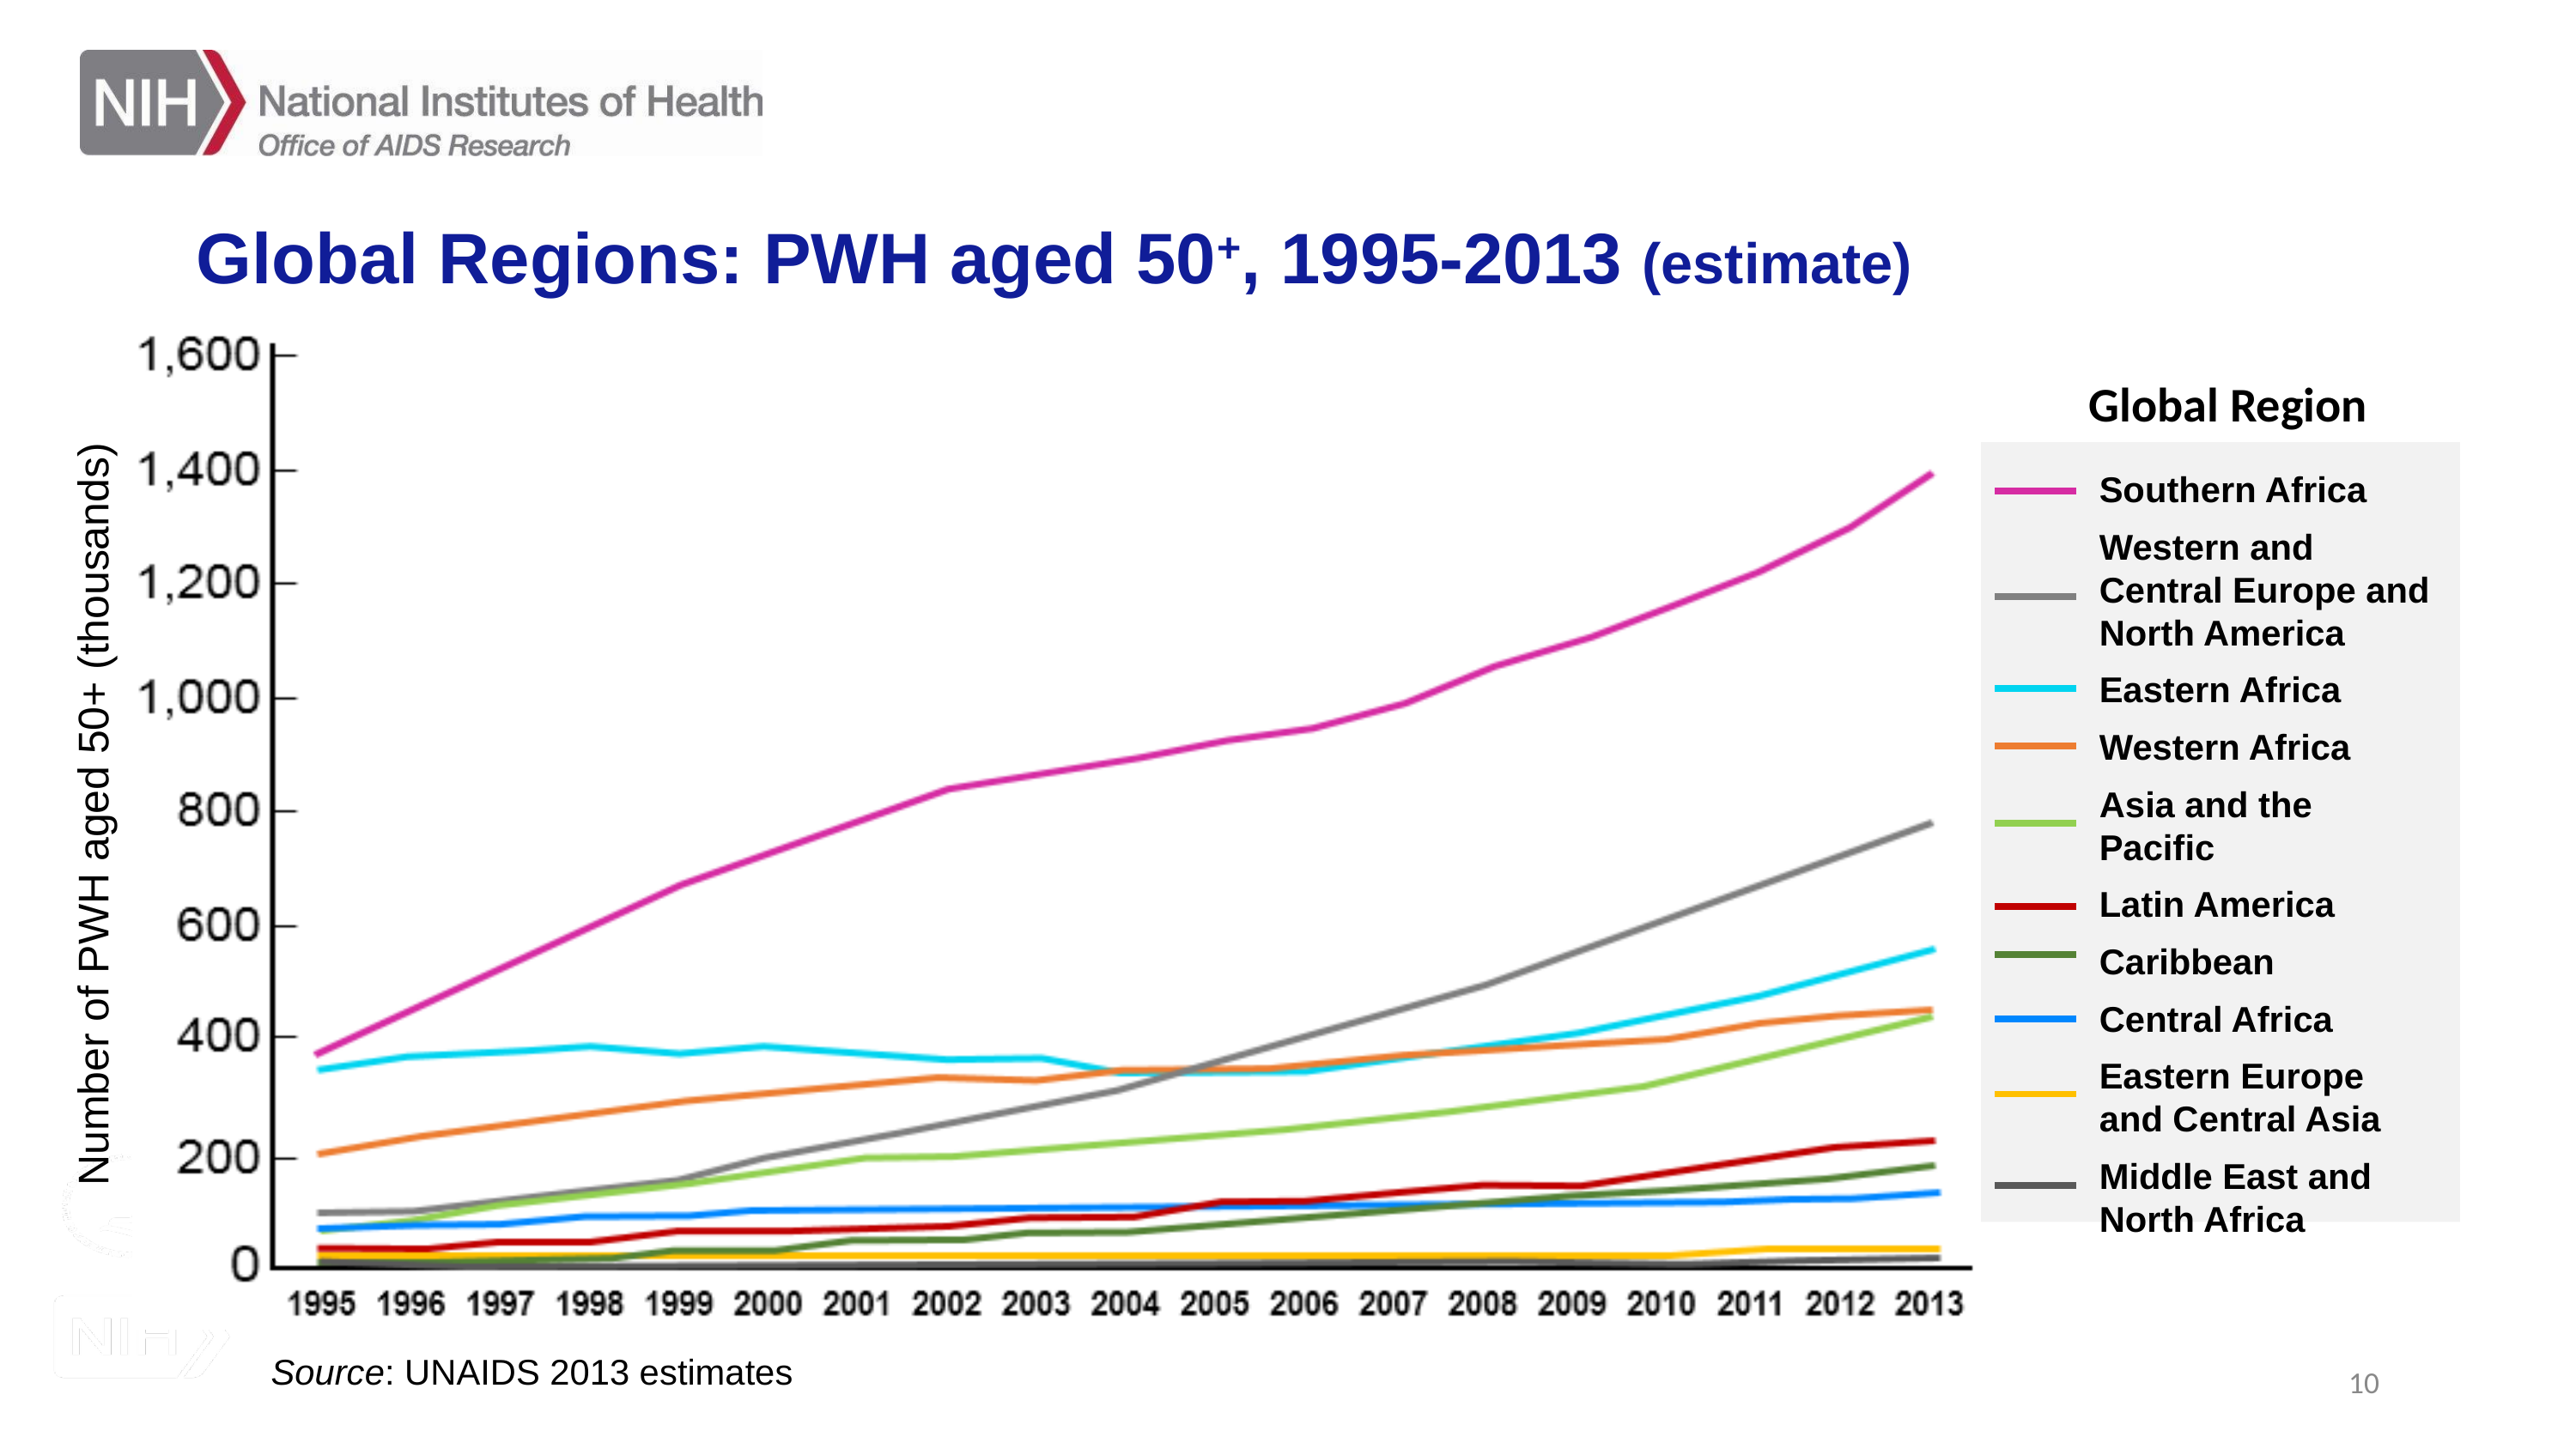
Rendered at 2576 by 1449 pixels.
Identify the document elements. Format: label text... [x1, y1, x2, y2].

text_box Source: UNAIDS 2013 estimates [258, 1343, 990, 1398]
text_box Number of PWH aged 50+ (thousands) [59, 430, 124, 1199]
picture [80, 50, 762, 156]
title Global Regions: PWH aged 50+, 1995-2013 (estimate) [177, 202, 2399, 321]
text_box Global Region [2076, 367, 2432, 439]
text_box [1981, 441, 2461, 1222]
picture [26, 324, 1981, 1385]
text_box Southern Africa Western and Central Europe and North America Eastern Africa Western Africa Asia and the Pacific Latin America Caribbean Central Africa Eastern Europe and Central Asia Middle East and North Africa [2086, 460, 2446, 1246]
slide_number 10 [1819, 1343, 2399, 1420]
